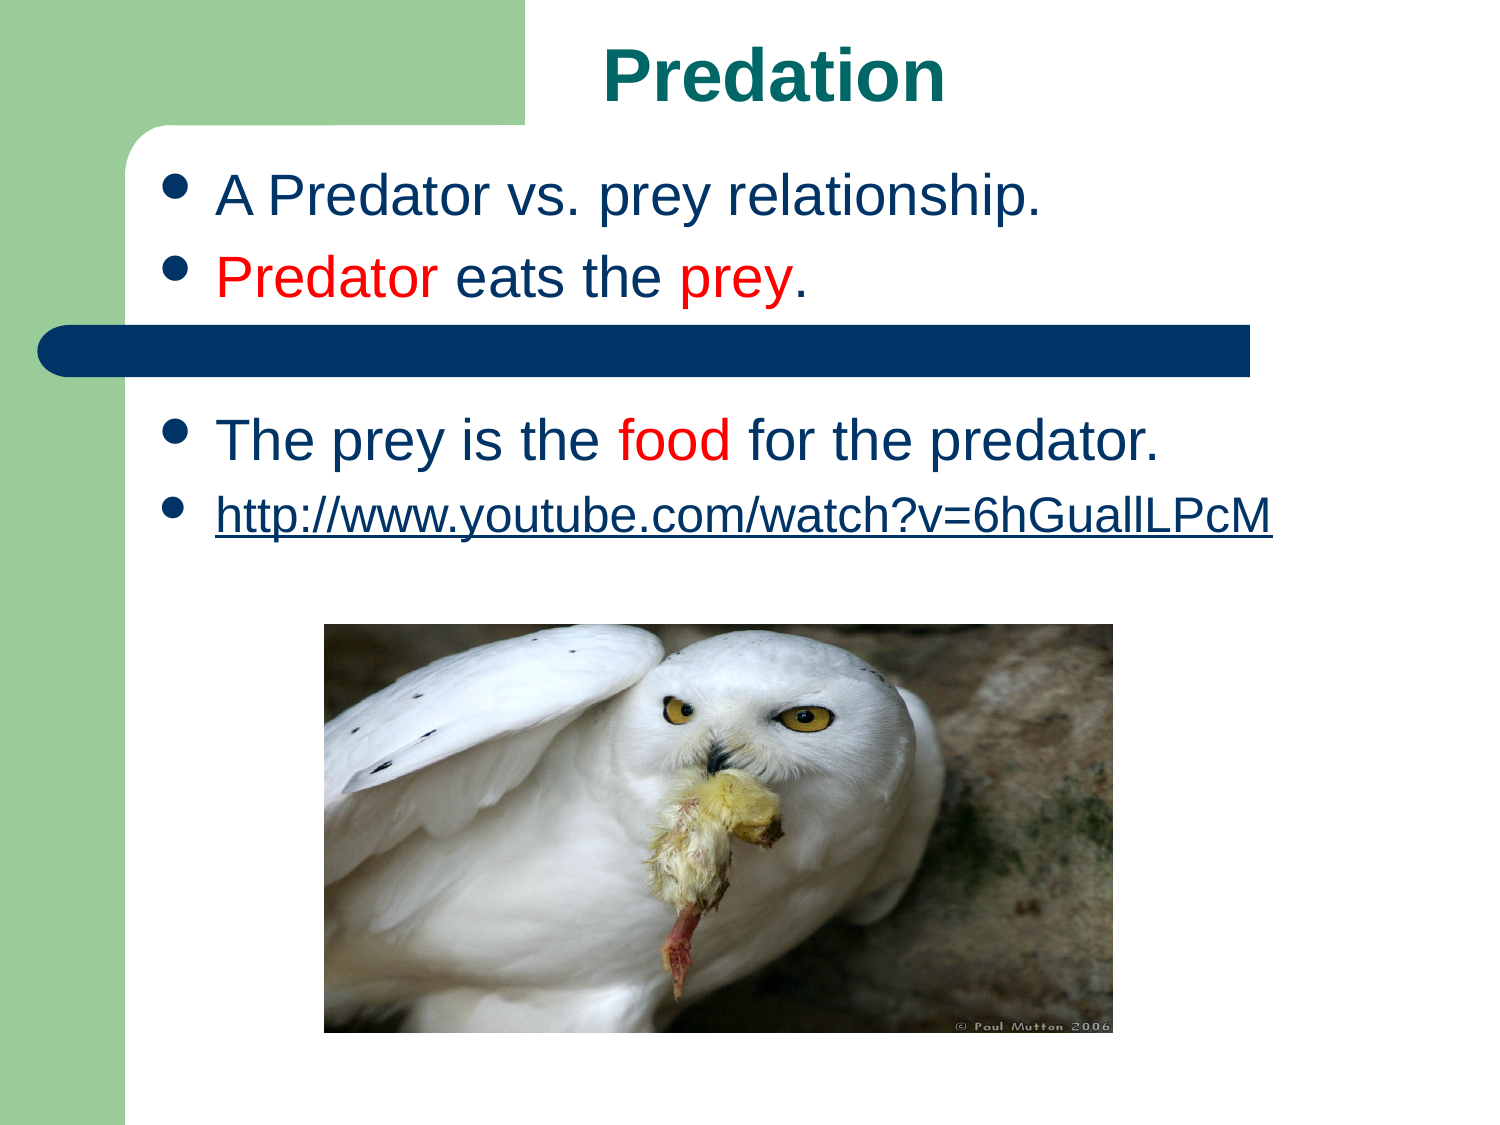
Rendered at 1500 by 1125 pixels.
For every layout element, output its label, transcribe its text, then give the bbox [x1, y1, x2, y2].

title Predation [125, 24, 1425, 125]
picture [324, 624, 1113, 1033]
list A Predator vs. prey relationship. Predator eats the prey. The prey is the food for the predator. http://www.youtube.com/watch?v=6hGuallLPcM [144, 149, 1406, 761]
